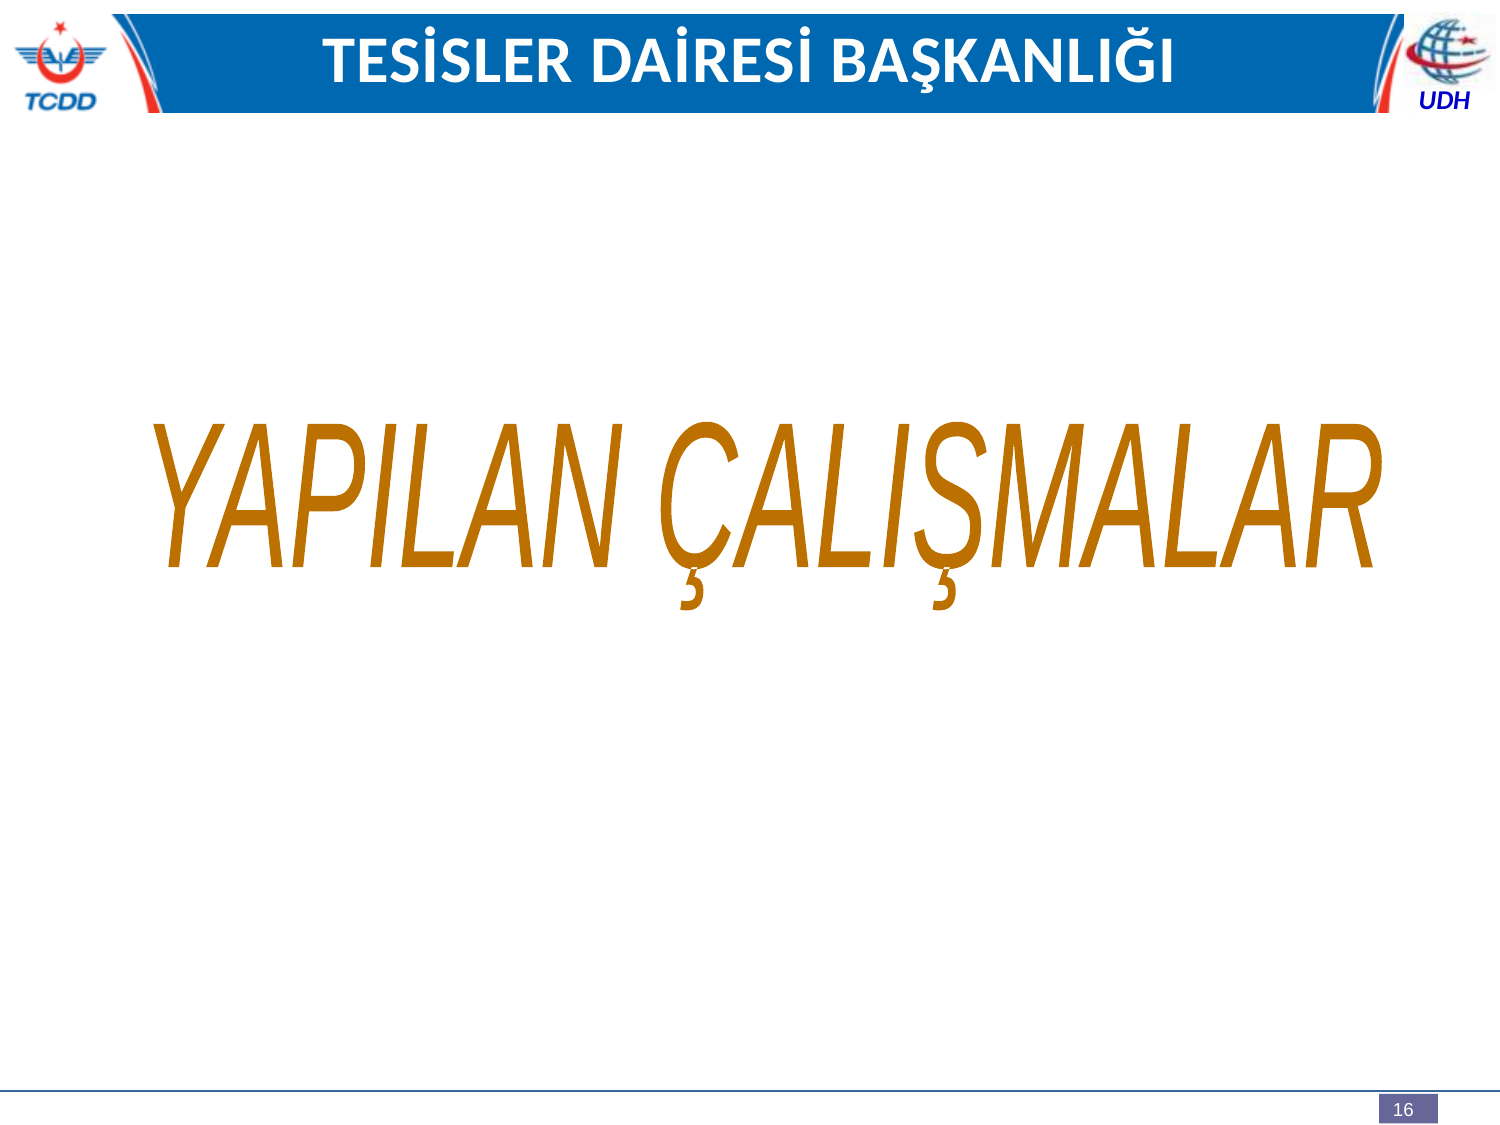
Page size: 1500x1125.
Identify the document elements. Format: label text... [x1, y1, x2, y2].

text_box [164, 463, 1372, 570]
text_box TESİSLER DAİRESİ BAŞKANLIĞI [0, 0, 1500, 112]
